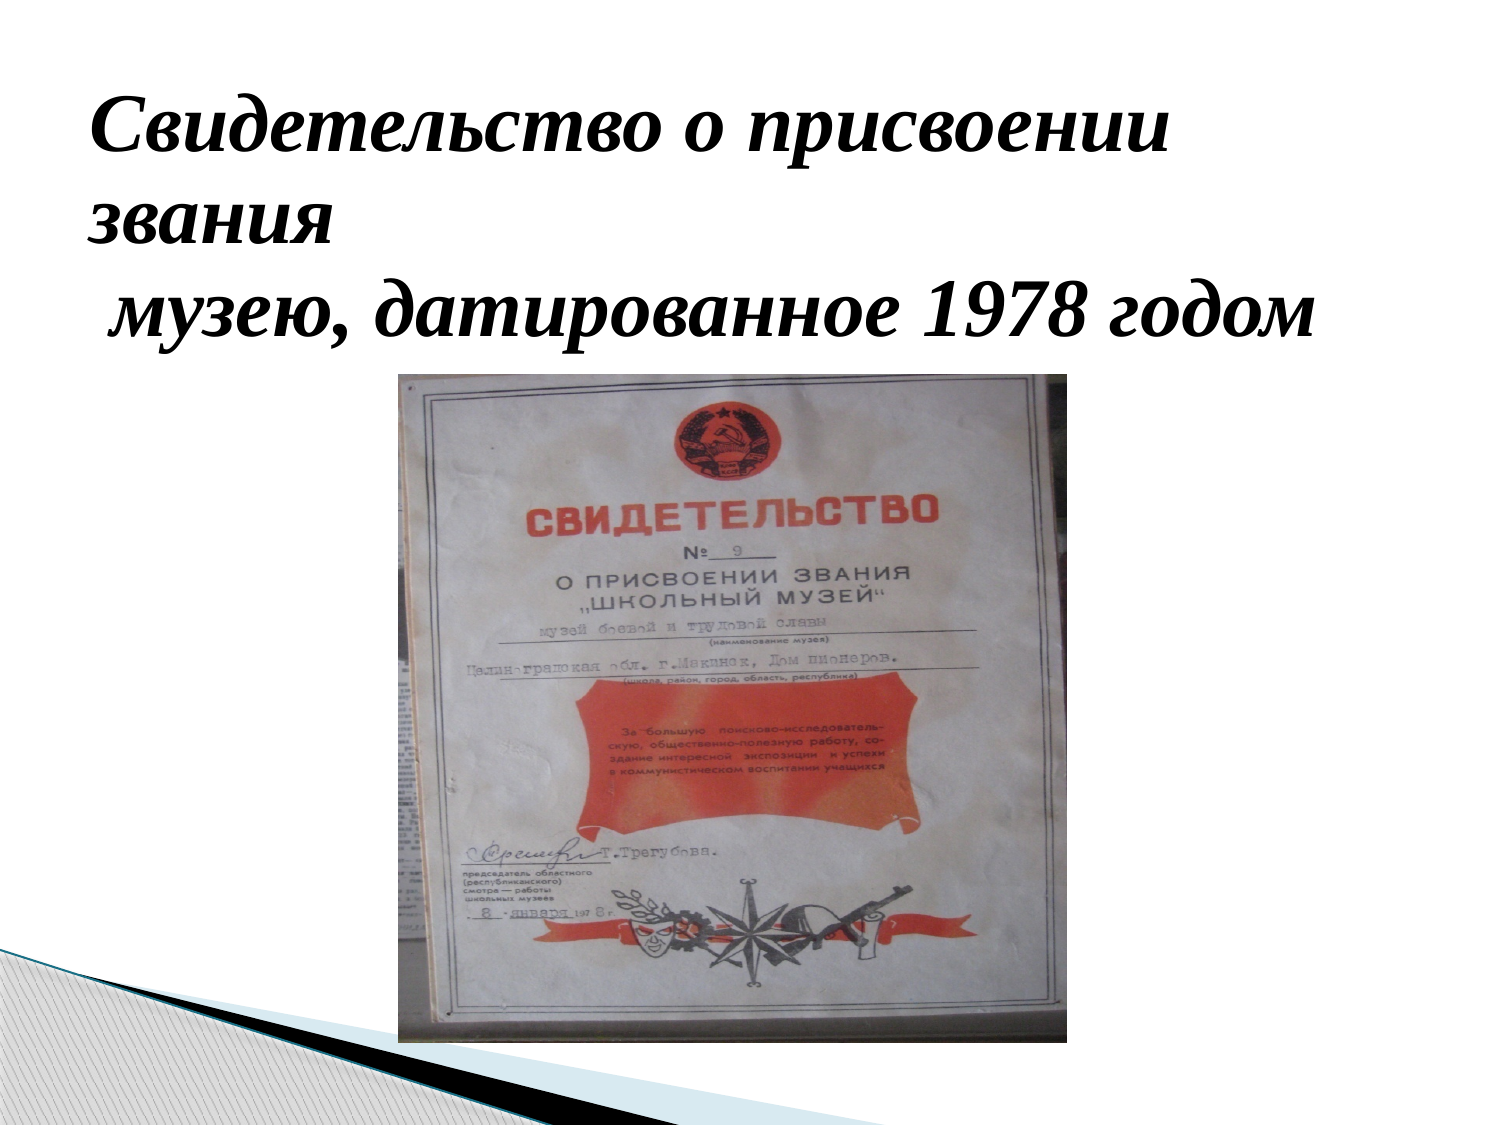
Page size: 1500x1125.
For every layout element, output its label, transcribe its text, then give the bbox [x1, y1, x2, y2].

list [398, 374, 1067, 1044]
title Свидетельство о присвоении звания музею, датированное 1978 годом [75, 45, 1425, 387]
